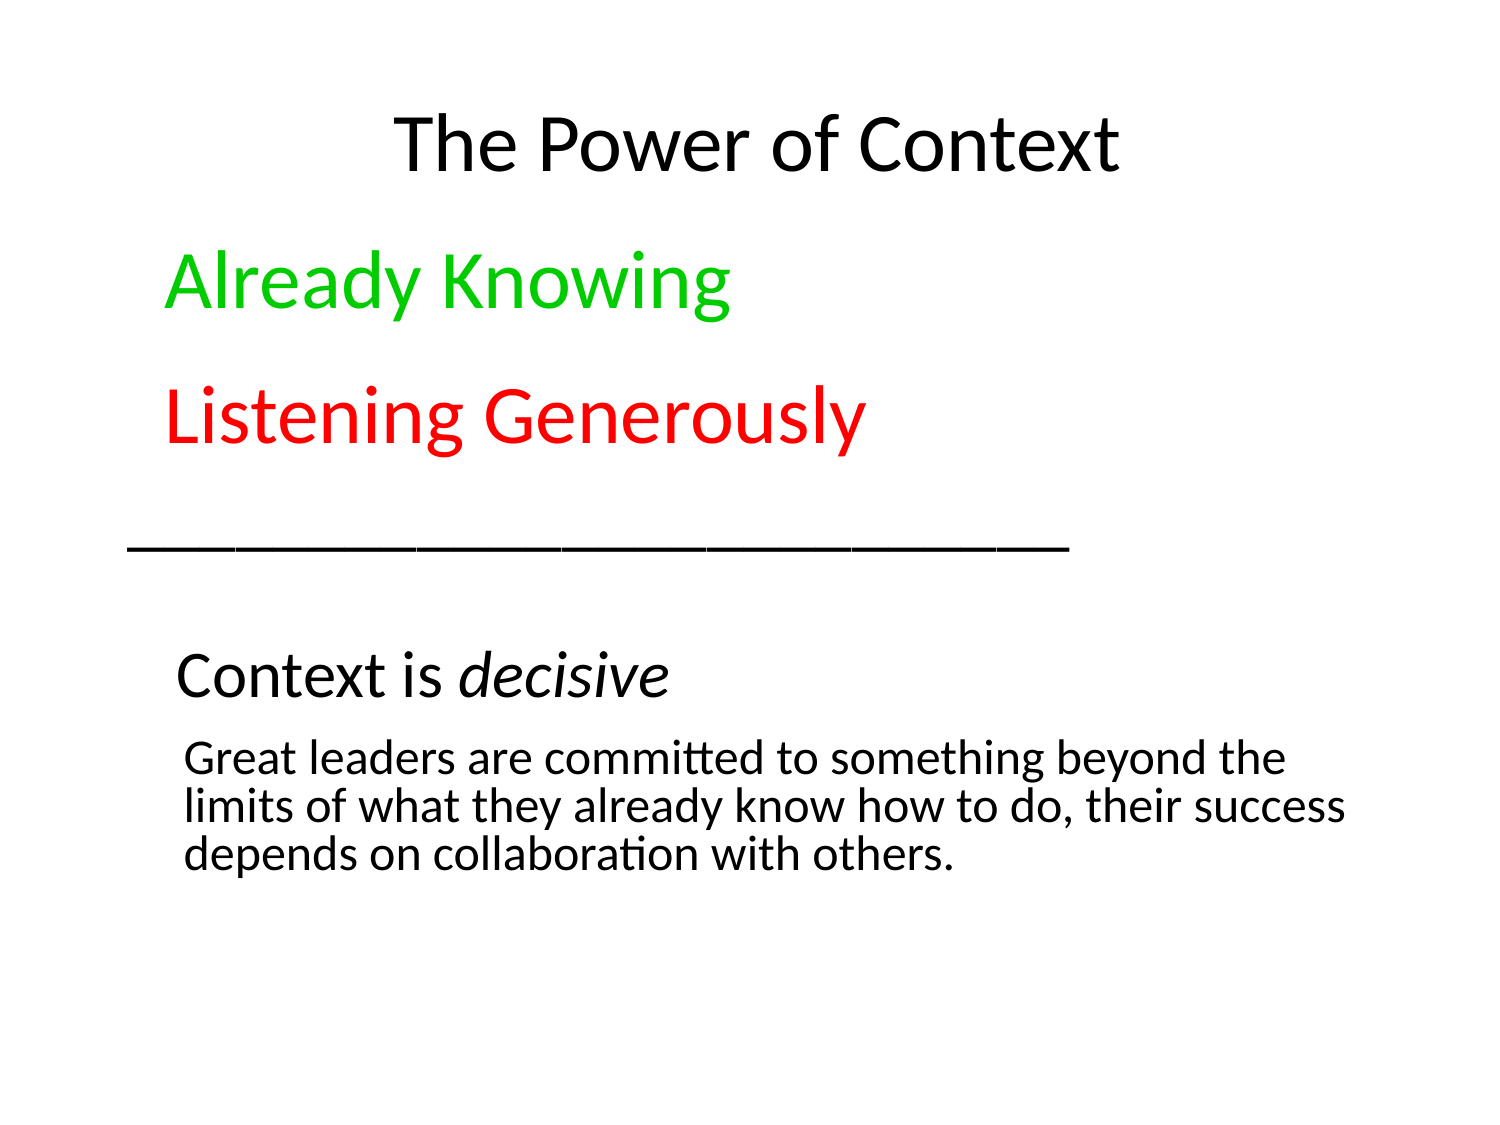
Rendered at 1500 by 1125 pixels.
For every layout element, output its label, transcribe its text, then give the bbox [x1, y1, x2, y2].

text_box Already Knowing Listening Generously __________________________ Context is decisive Great leaders are committed to something beyond the limits of what they already know how to do, their success depends on collaboration with others. [112, 237, 1419, 980]
text_box The Power of Context [88, 86, 1465, 189]
